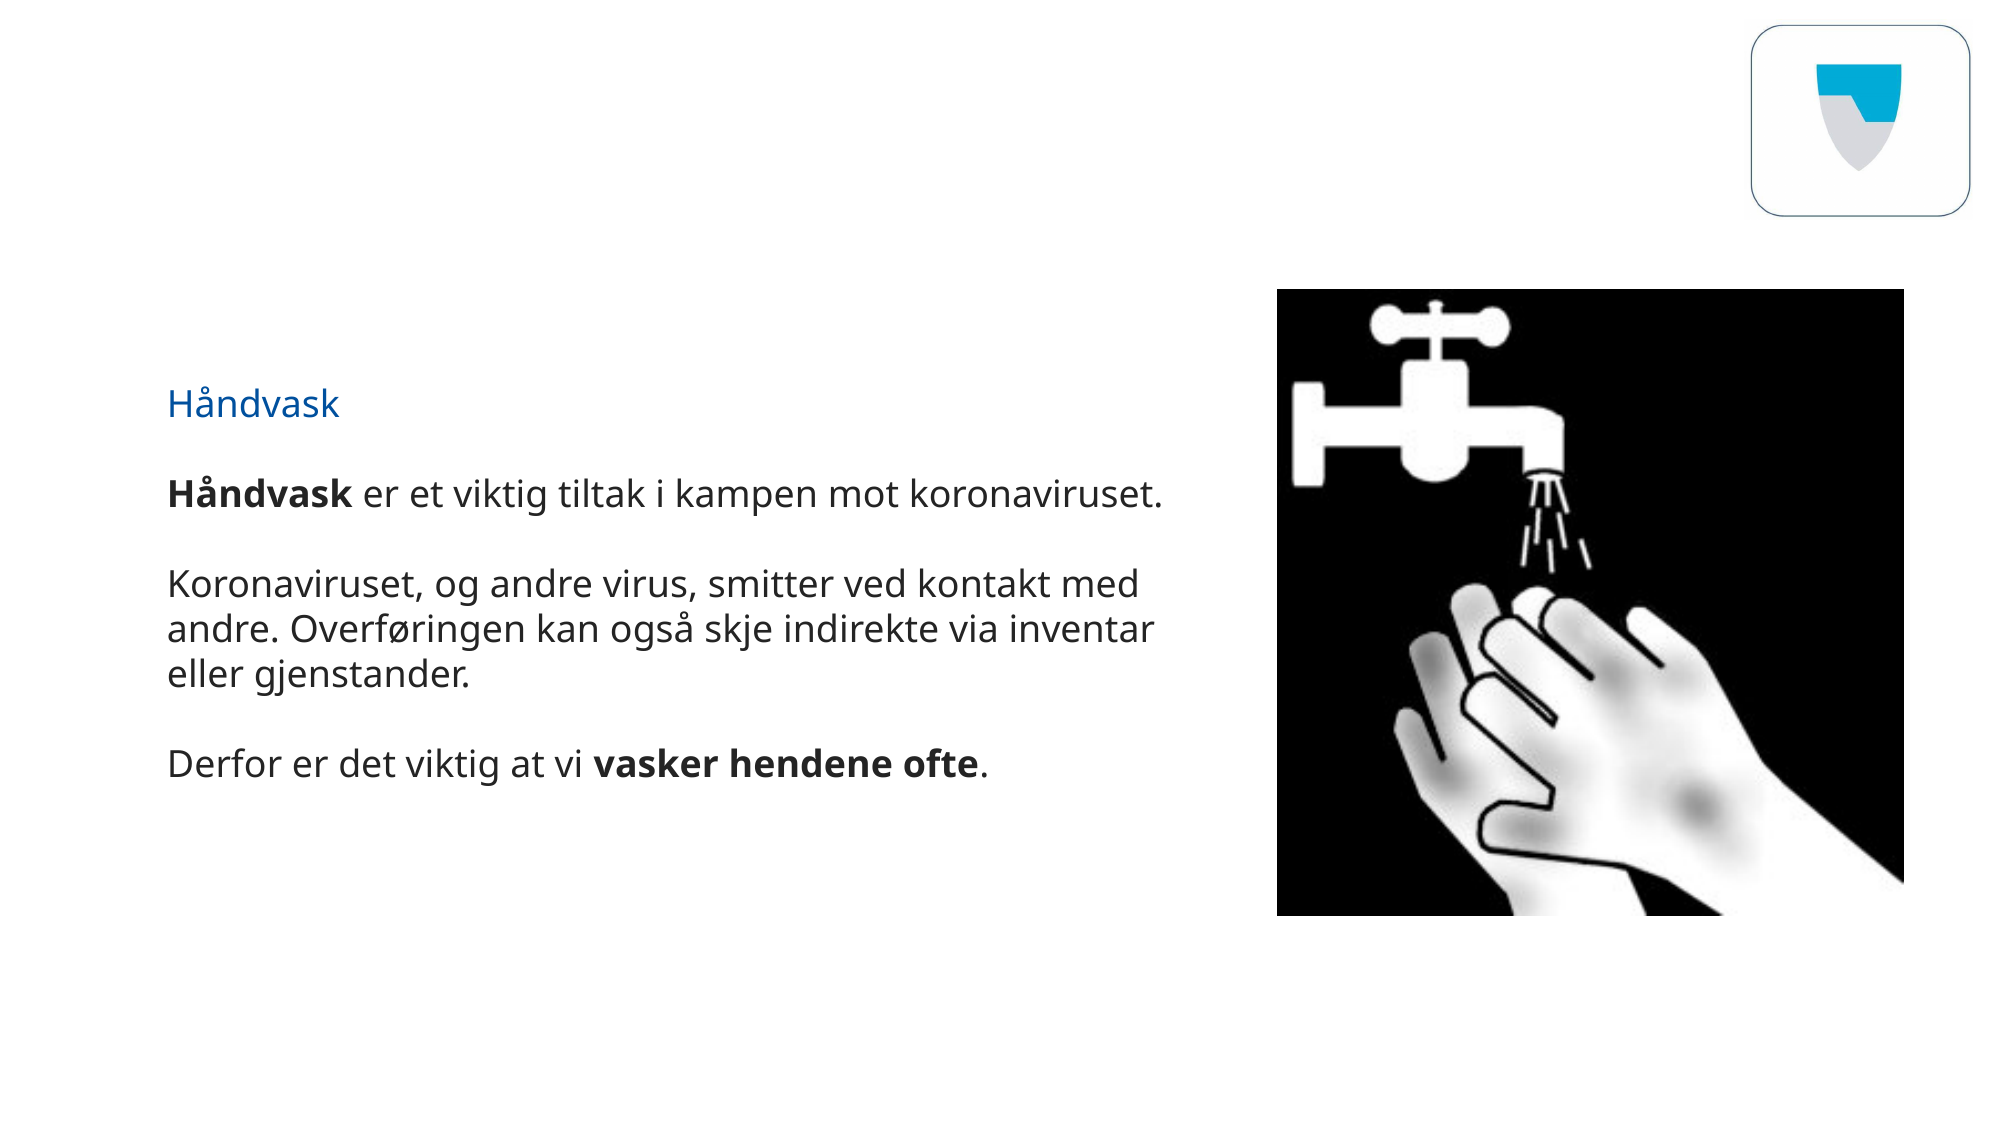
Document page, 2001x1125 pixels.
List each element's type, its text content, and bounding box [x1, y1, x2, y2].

picture [1277, 289, 1904, 916]
picture [1744, 19, 1973, 220]
text_box Håndvask Håndvask er et viktig tiltak i kampen mot koronaviruset. Koronaviruset, og andre virus, smitter ved kontakt med andre. Overføringen kan også skje indirekte via inventar eller gjenstander. Derfor er det viktig at vi vasker hendene ofte. [152, 373, 1201, 793]
